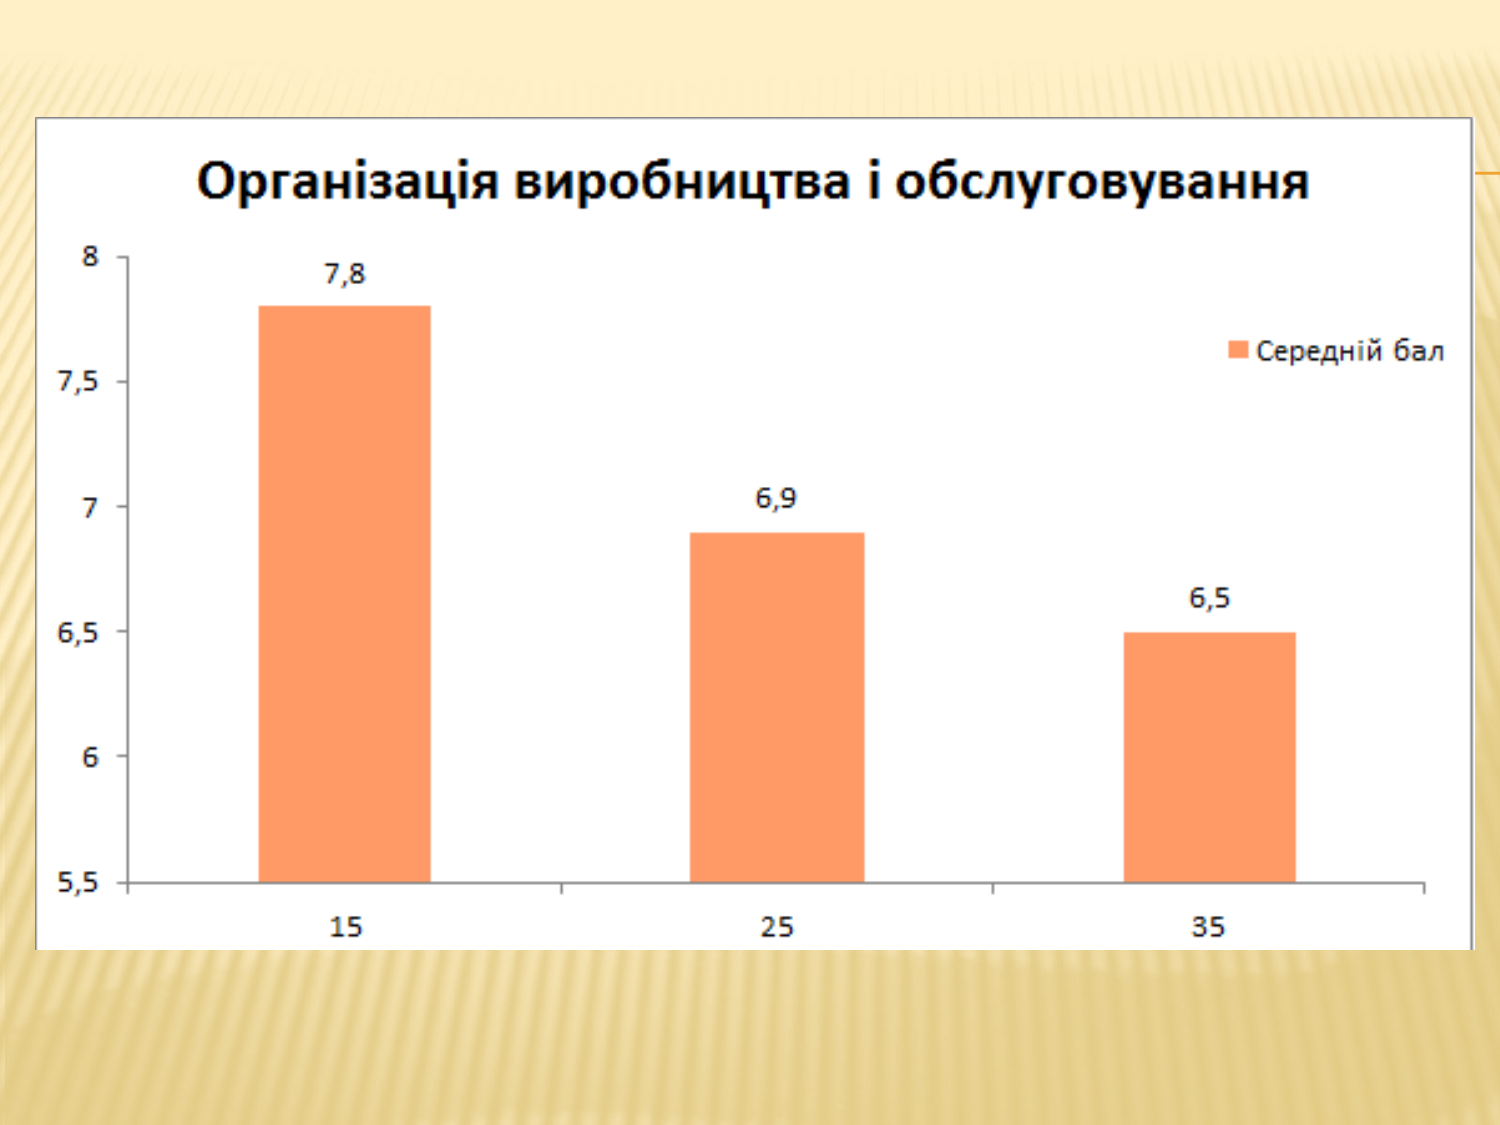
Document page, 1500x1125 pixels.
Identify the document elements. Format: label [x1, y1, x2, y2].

picture [34, 116, 1476, 950]
